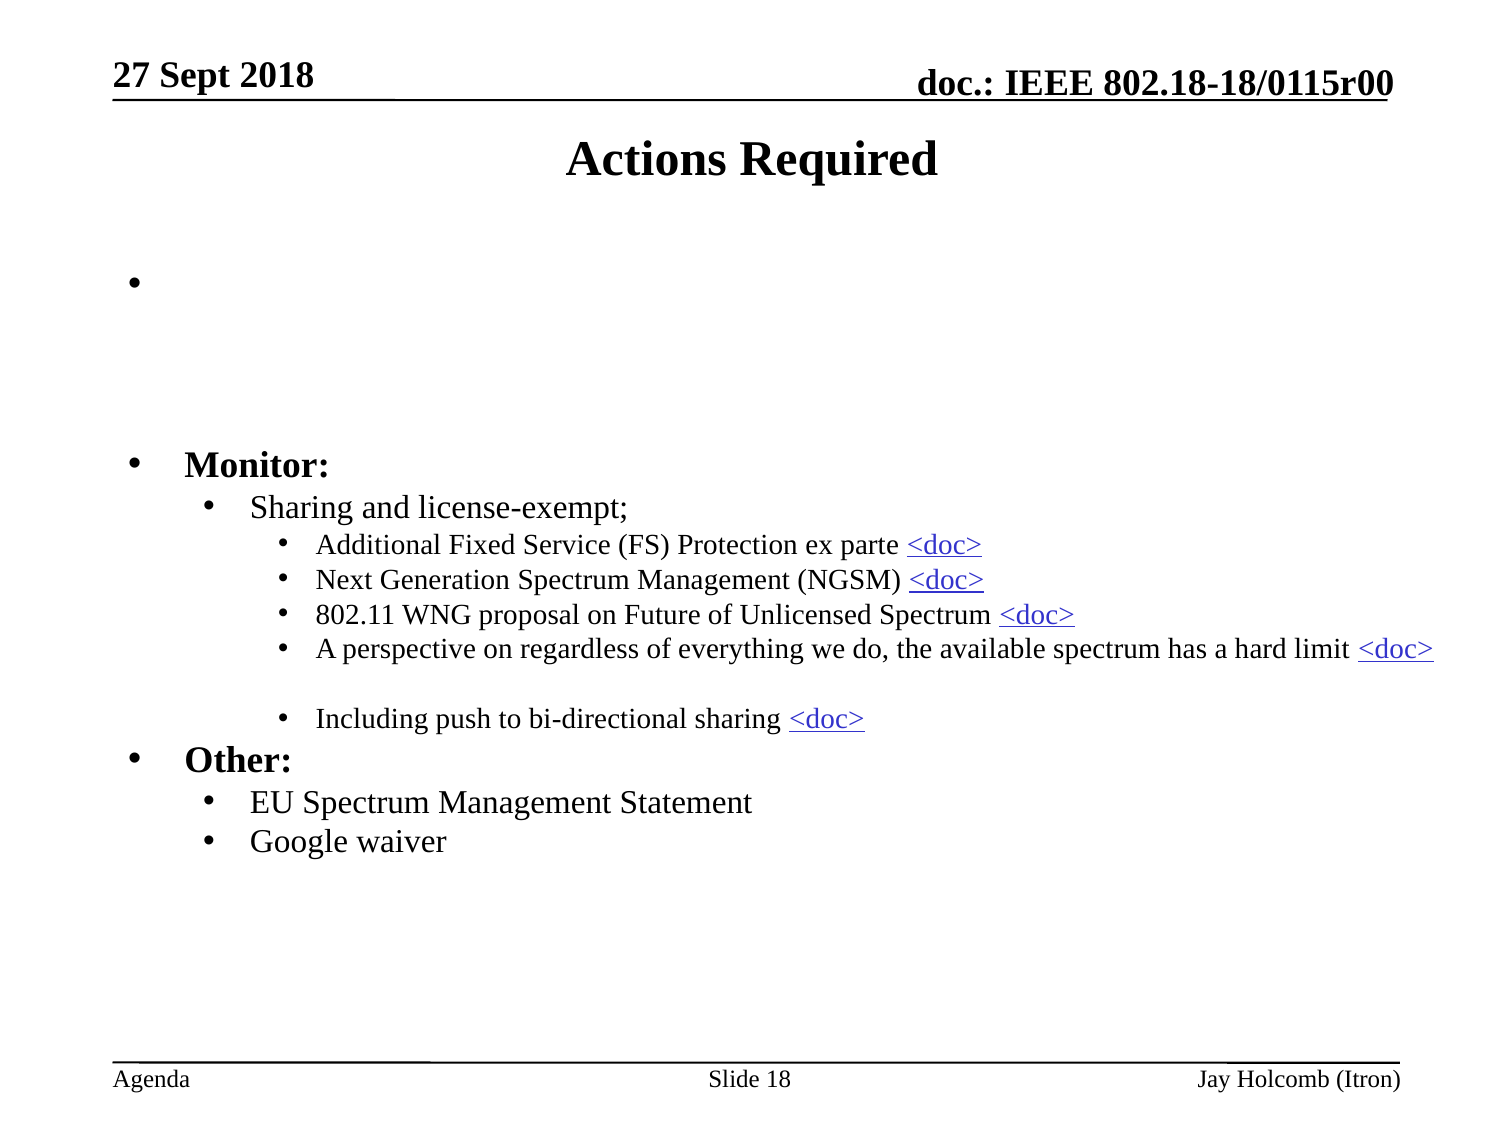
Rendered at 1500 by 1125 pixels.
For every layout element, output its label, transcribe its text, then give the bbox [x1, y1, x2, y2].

slide_number Slide 18 [699, 1061, 800, 1123]
footer Jay Holcomb (Itron) [878, 1061, 1402, 1093]
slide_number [112, 49, 488, 95]
title Actions Required [114, 103, 1390, 207]
list Monitor: Sharing and license-exempt; Additional Fixed Service (FS) Protection ex parte <doc> Next Generation Spectrum Management (NGSM) <doc> 802.11 WNG proposal on Future of Unlicensed Spectrum <doc> A perspective on regardless of everything we do, the available spectrum has a hard limit <doc> Including push to bi-directional sharing <doc> Other: EU Spectrum Management Statement Google waiver [112, 207, 1451, 1093]
